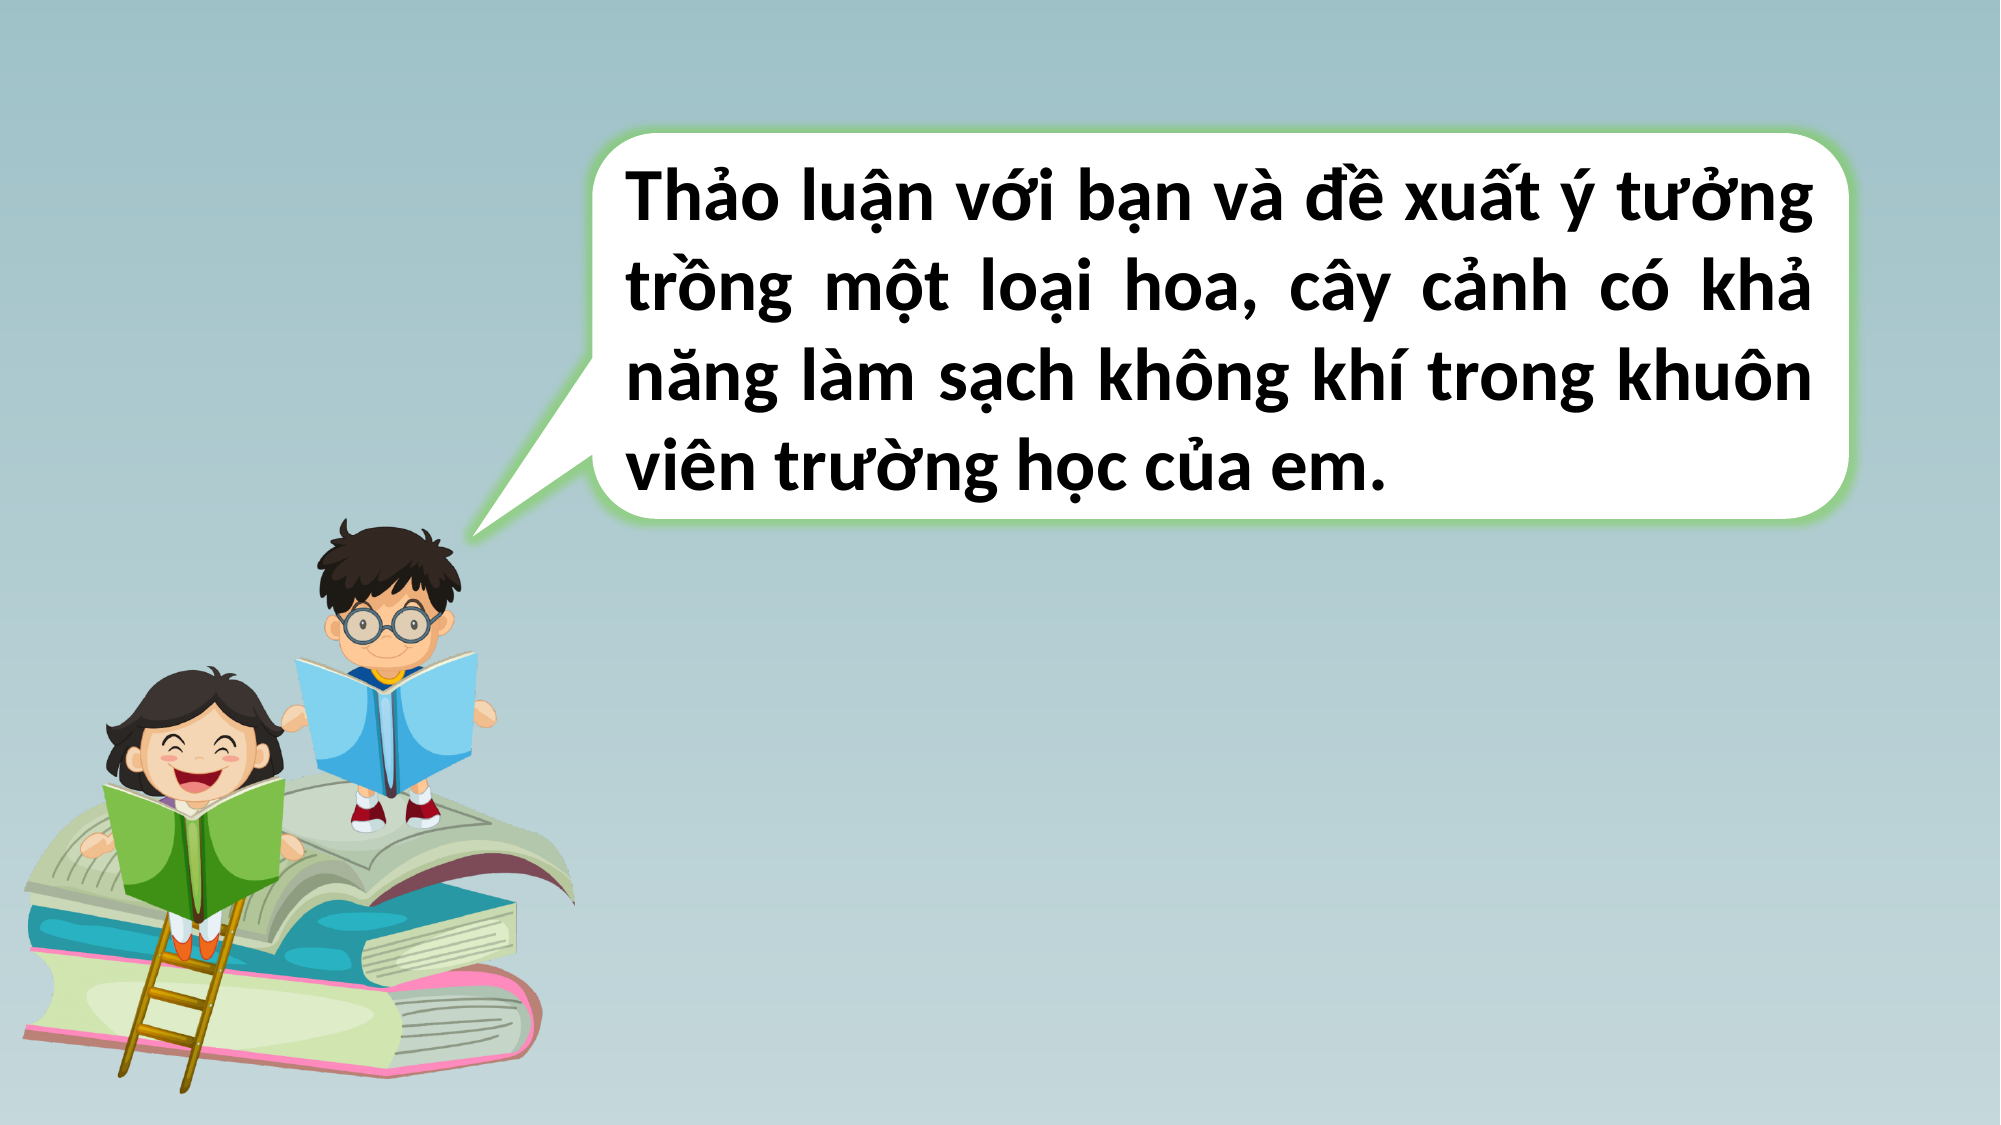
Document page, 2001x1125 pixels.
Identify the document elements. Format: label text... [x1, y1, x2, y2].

picture [22, 518, 575, 1094]
text_box Thảo luận với bạn và đề xuất ý tưởng trồng một loại hoa, cây cảnh có khả năng làm sạch không khí trong khuôn viên trường học của em. [484, 133, 1849, 519]
